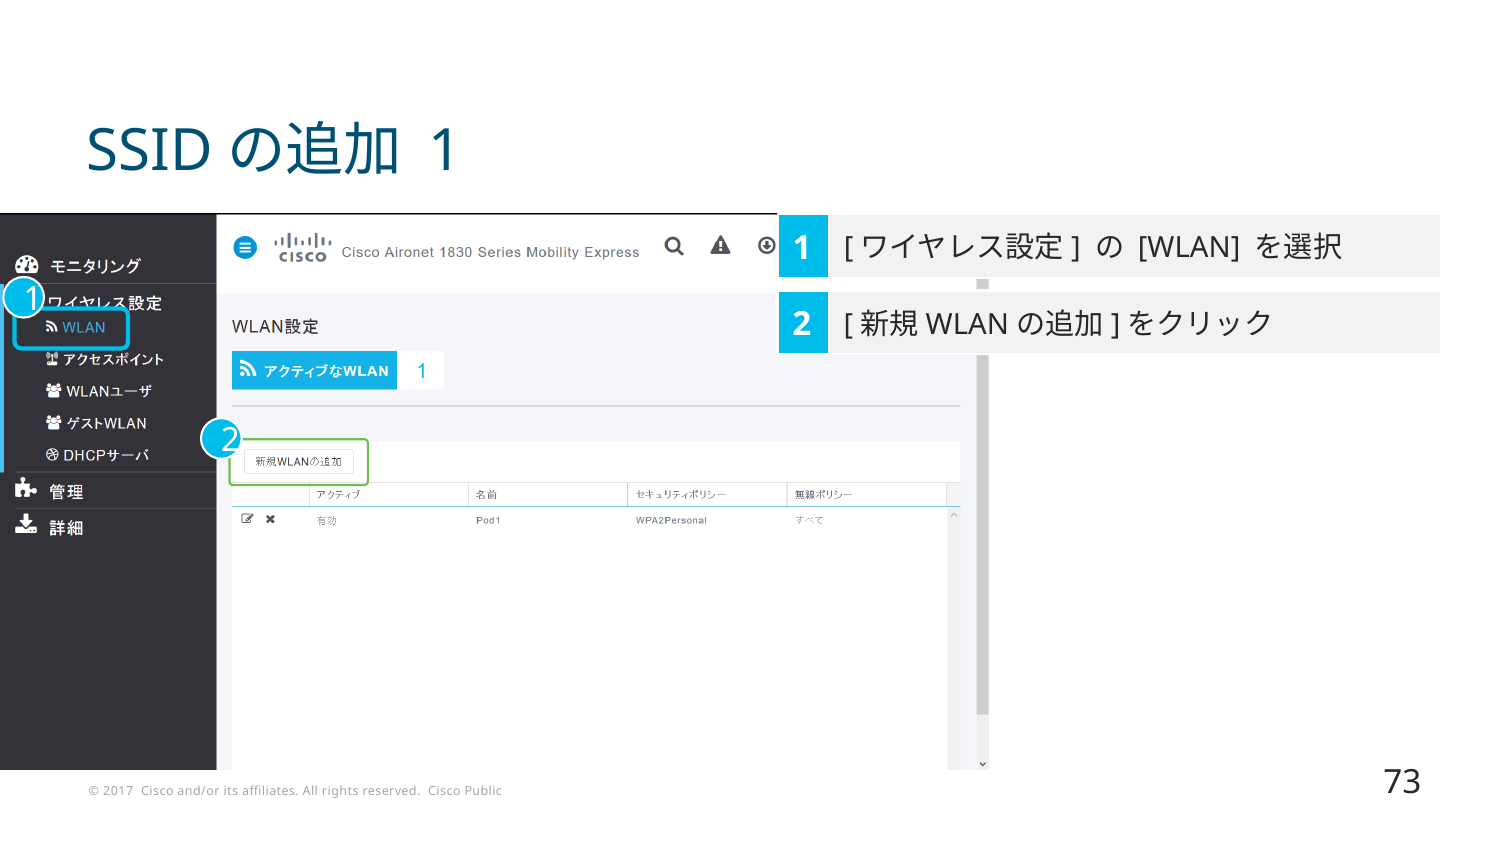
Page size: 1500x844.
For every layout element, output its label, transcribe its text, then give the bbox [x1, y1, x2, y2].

title SSIDの追加 1 [71, 94, 1441, 213]
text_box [777, 290, 1441, 355]
picture [0, 213, 989, 771]
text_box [777, 213, 1442, 278]
